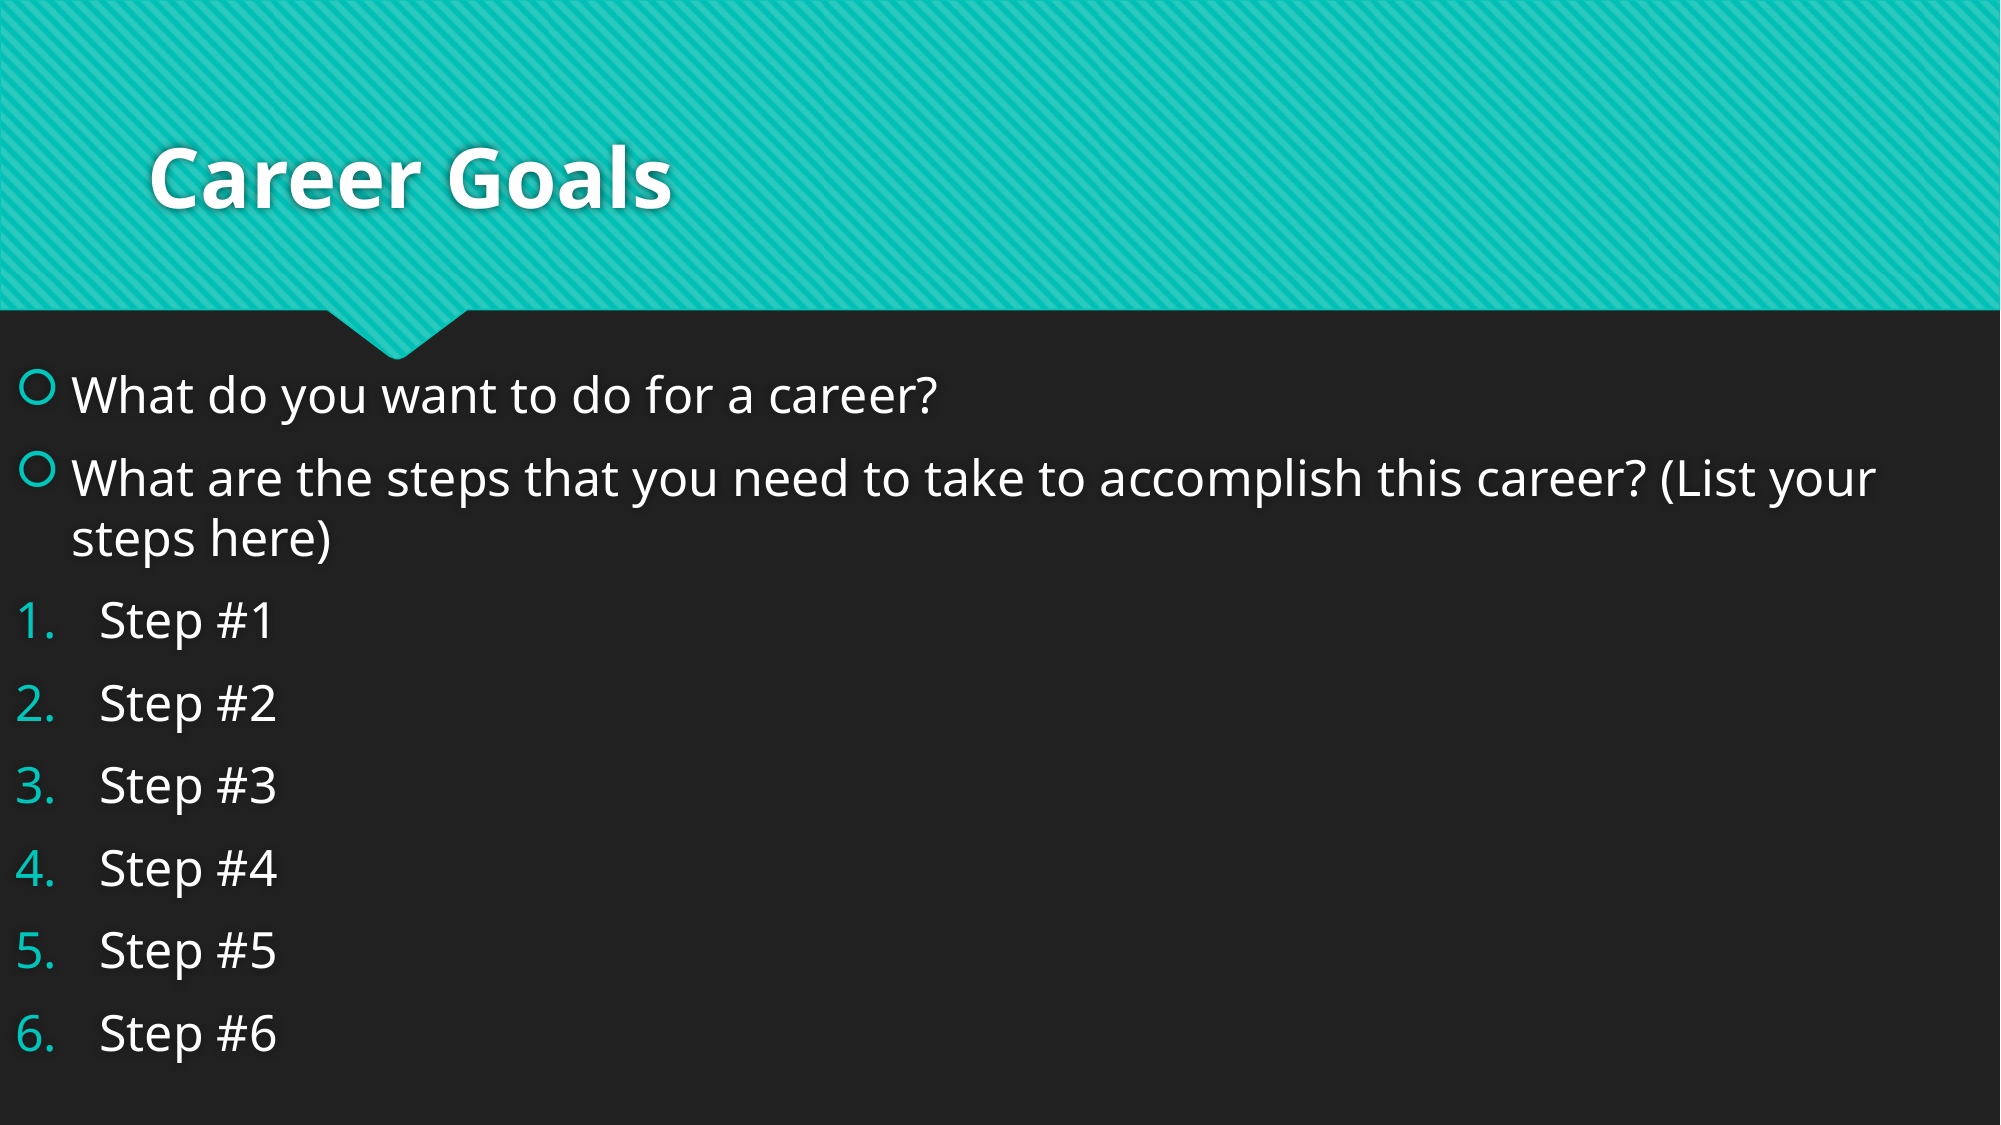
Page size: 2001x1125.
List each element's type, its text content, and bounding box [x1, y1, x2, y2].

title Career Goals [132, 73, 1868, 233]
list What do you want to do for a career? What are the steps that you need to take to accomplish this career? (List your steps here) Step #1 Step #2 Step #3 Step #4 Step #5 Step #6 [0, 364, 2000, 1125]
